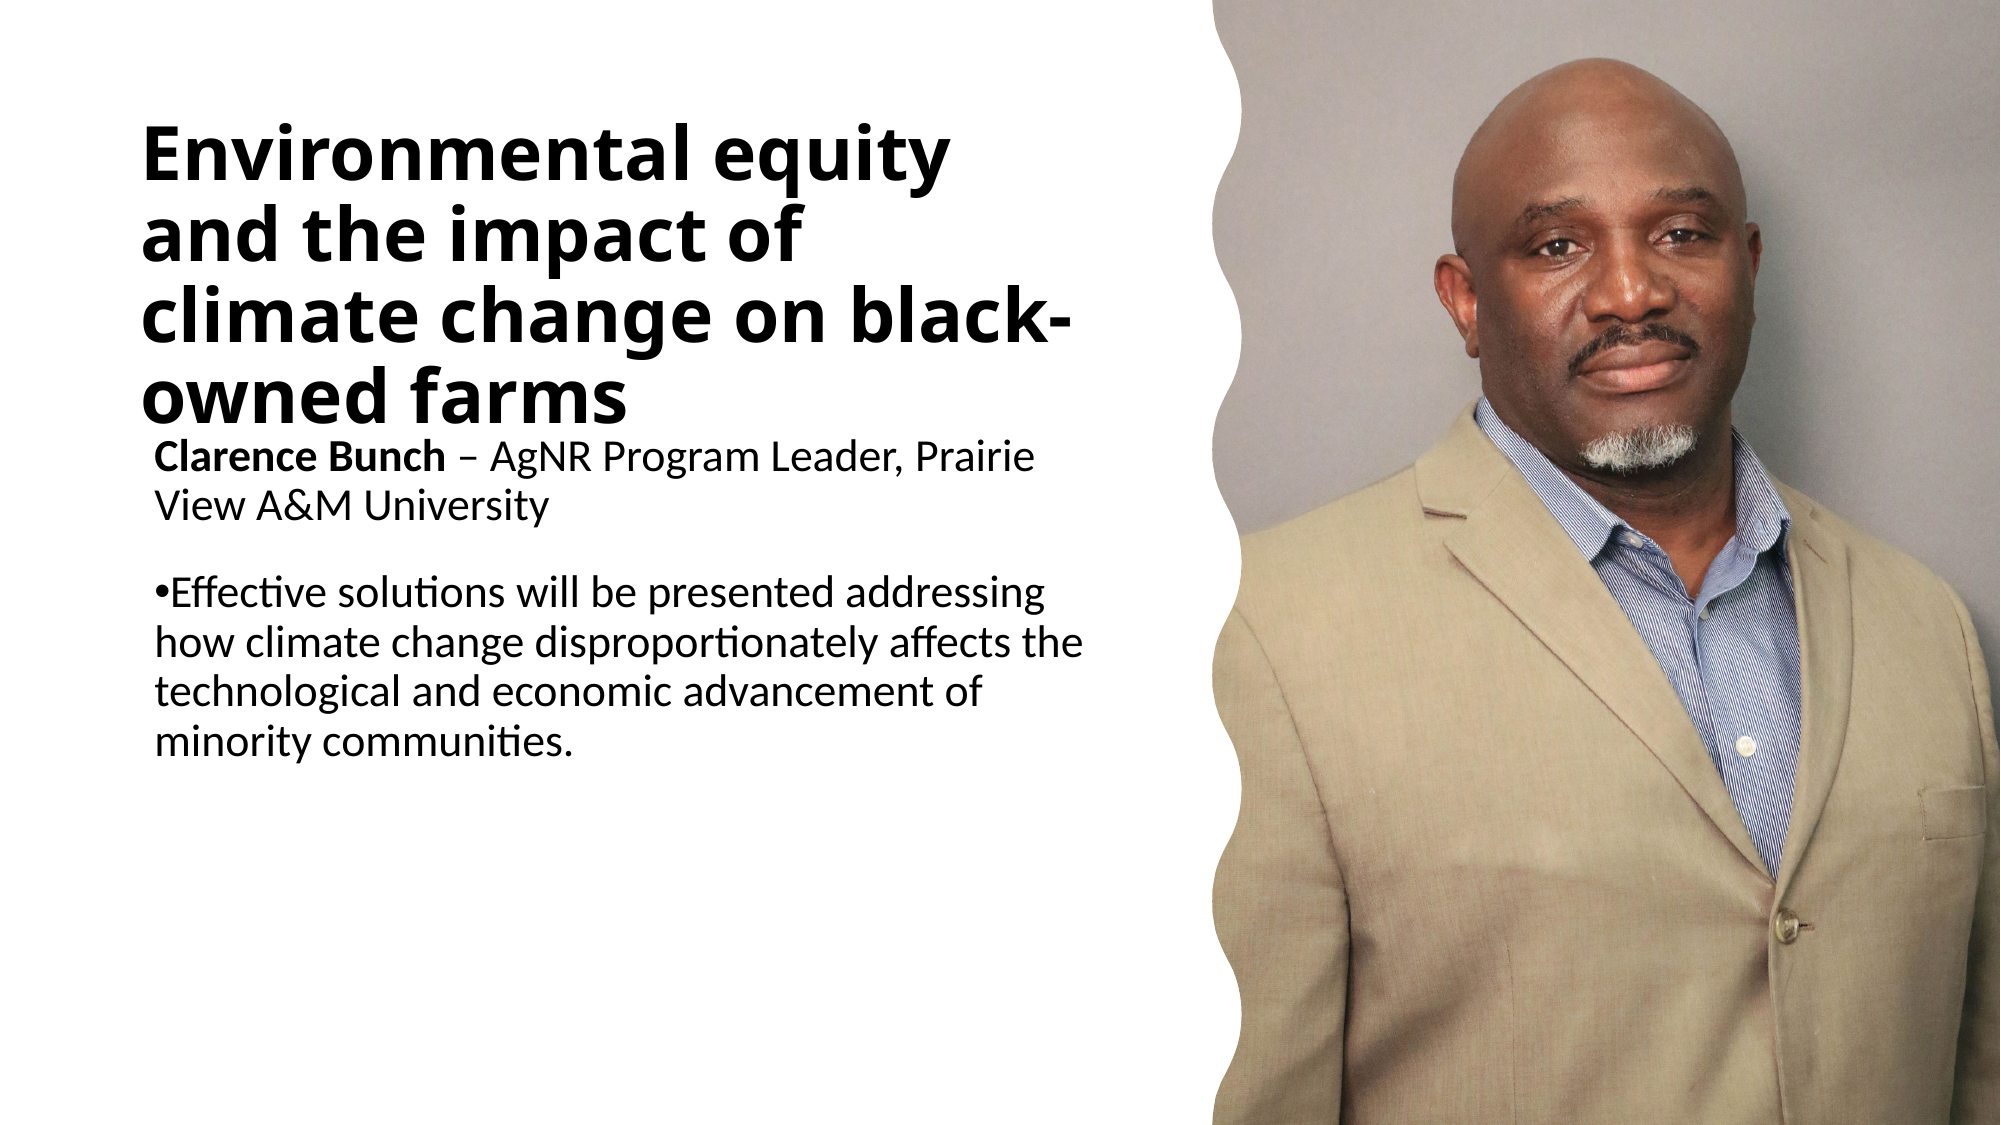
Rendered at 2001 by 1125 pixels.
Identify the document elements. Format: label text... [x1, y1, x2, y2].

picture [1212, 0, 2000, 1125]
title Environmental equity and the impact of climate change on black-owned farms [125, 108, 1113, 354]
text_box [0, 0, 1212, 1125]
list Clarence Bunch – AgNR Program Leader, Prairie View A&M University Effective solutions will be presented addressing how climate change disproportionately affects the technological and economic advancement of minority communities. [139, 424, 1127, 1056]
